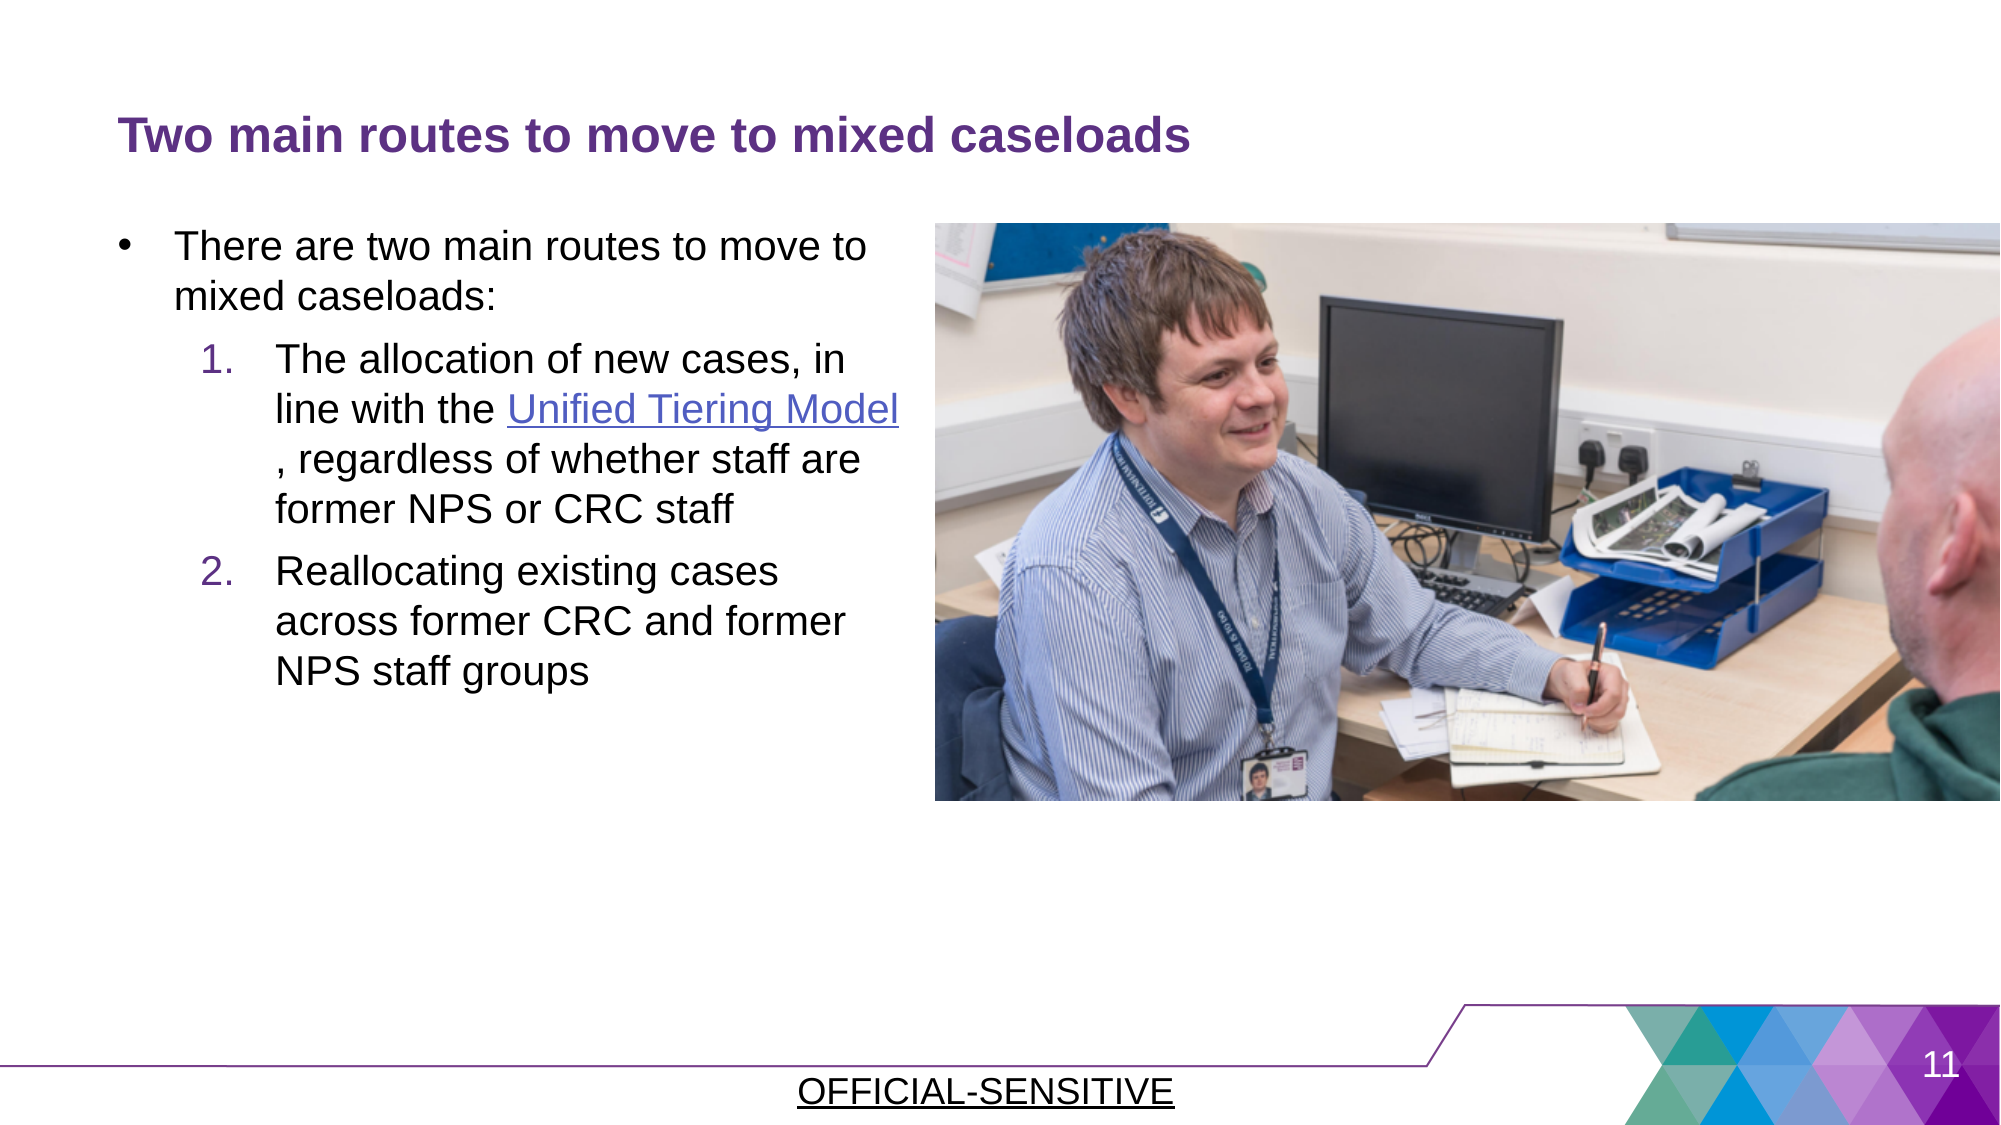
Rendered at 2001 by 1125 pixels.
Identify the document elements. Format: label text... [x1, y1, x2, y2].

slide_number 11 [1902, 1032, 1981, 1093]
picture [0, 0, 2000, 1125]
title Two main routes to move to mixed caseloads [117, 84, 1880, 188]
list There are two main routes to move to mixed caseloads: The allocation of new cases, in line with the Unified Tiering Model, regardless of whether staff are former NPS or CRC staff Reallocating existing cases across former CRC and former NPS staff groups [117, 218, 905, 1041]
